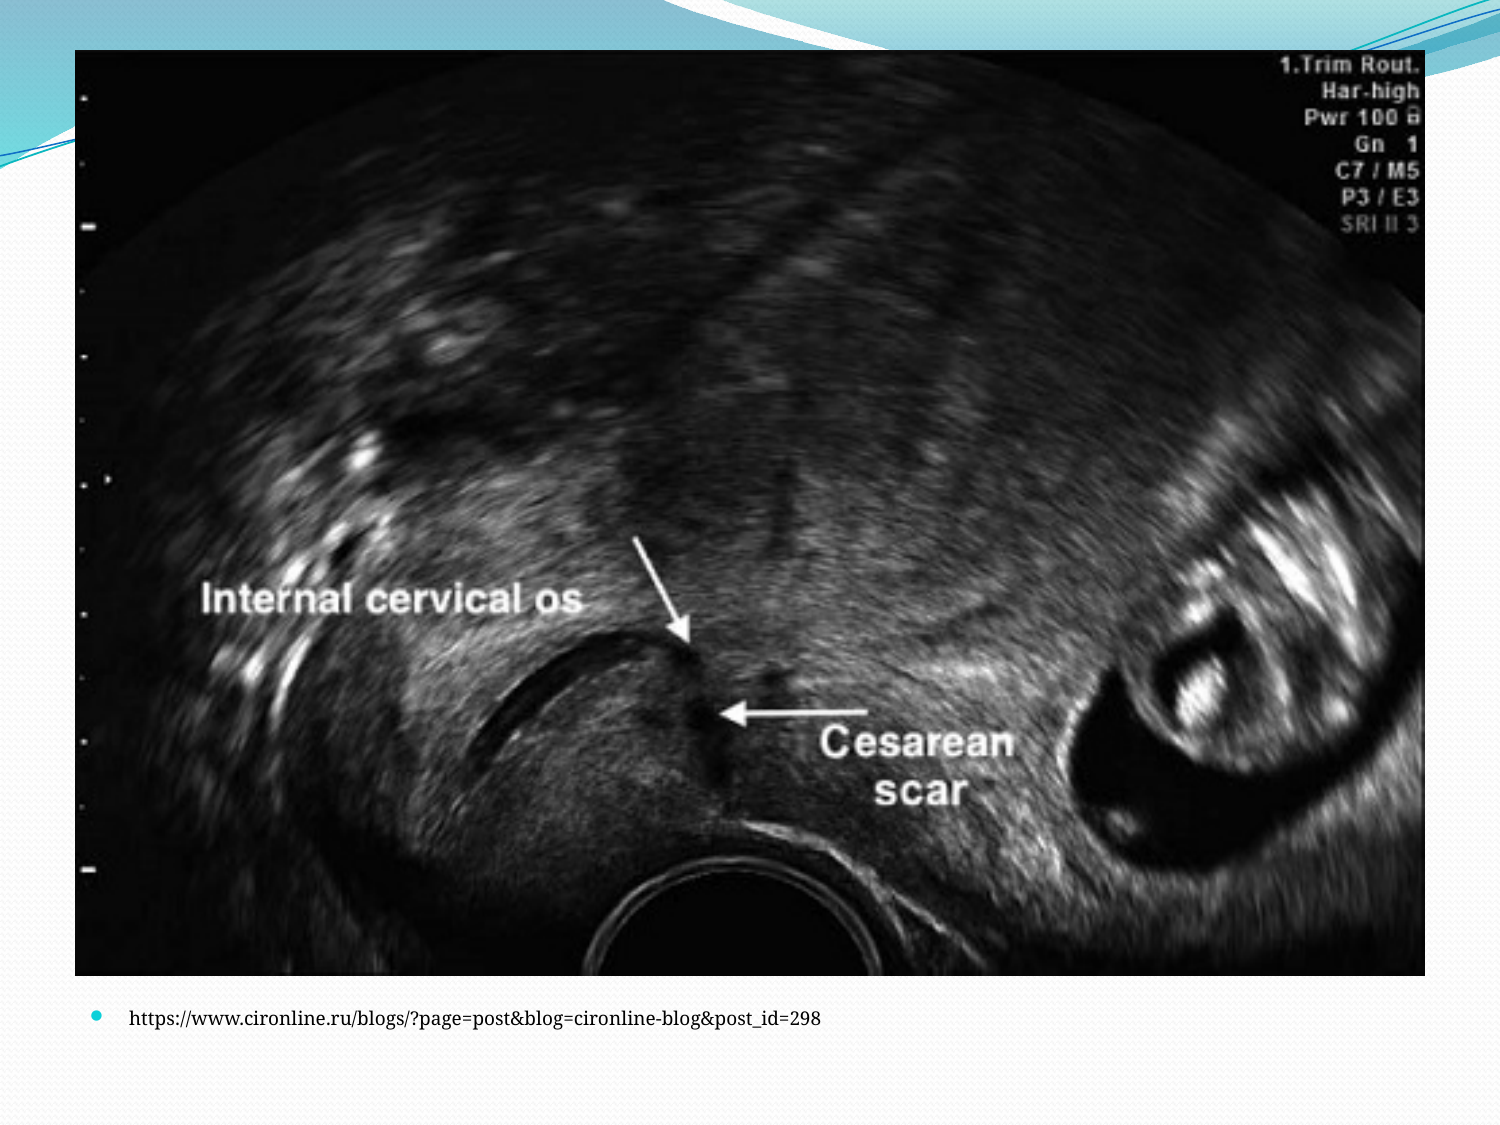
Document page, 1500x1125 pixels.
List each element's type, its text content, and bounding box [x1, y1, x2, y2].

list https://www.cironline.ru/blogs/?page=post&blog=cironline-blog&post_id=298 [75, 999, 1425, 1038]
picture [74, 49, 1426, 977]
